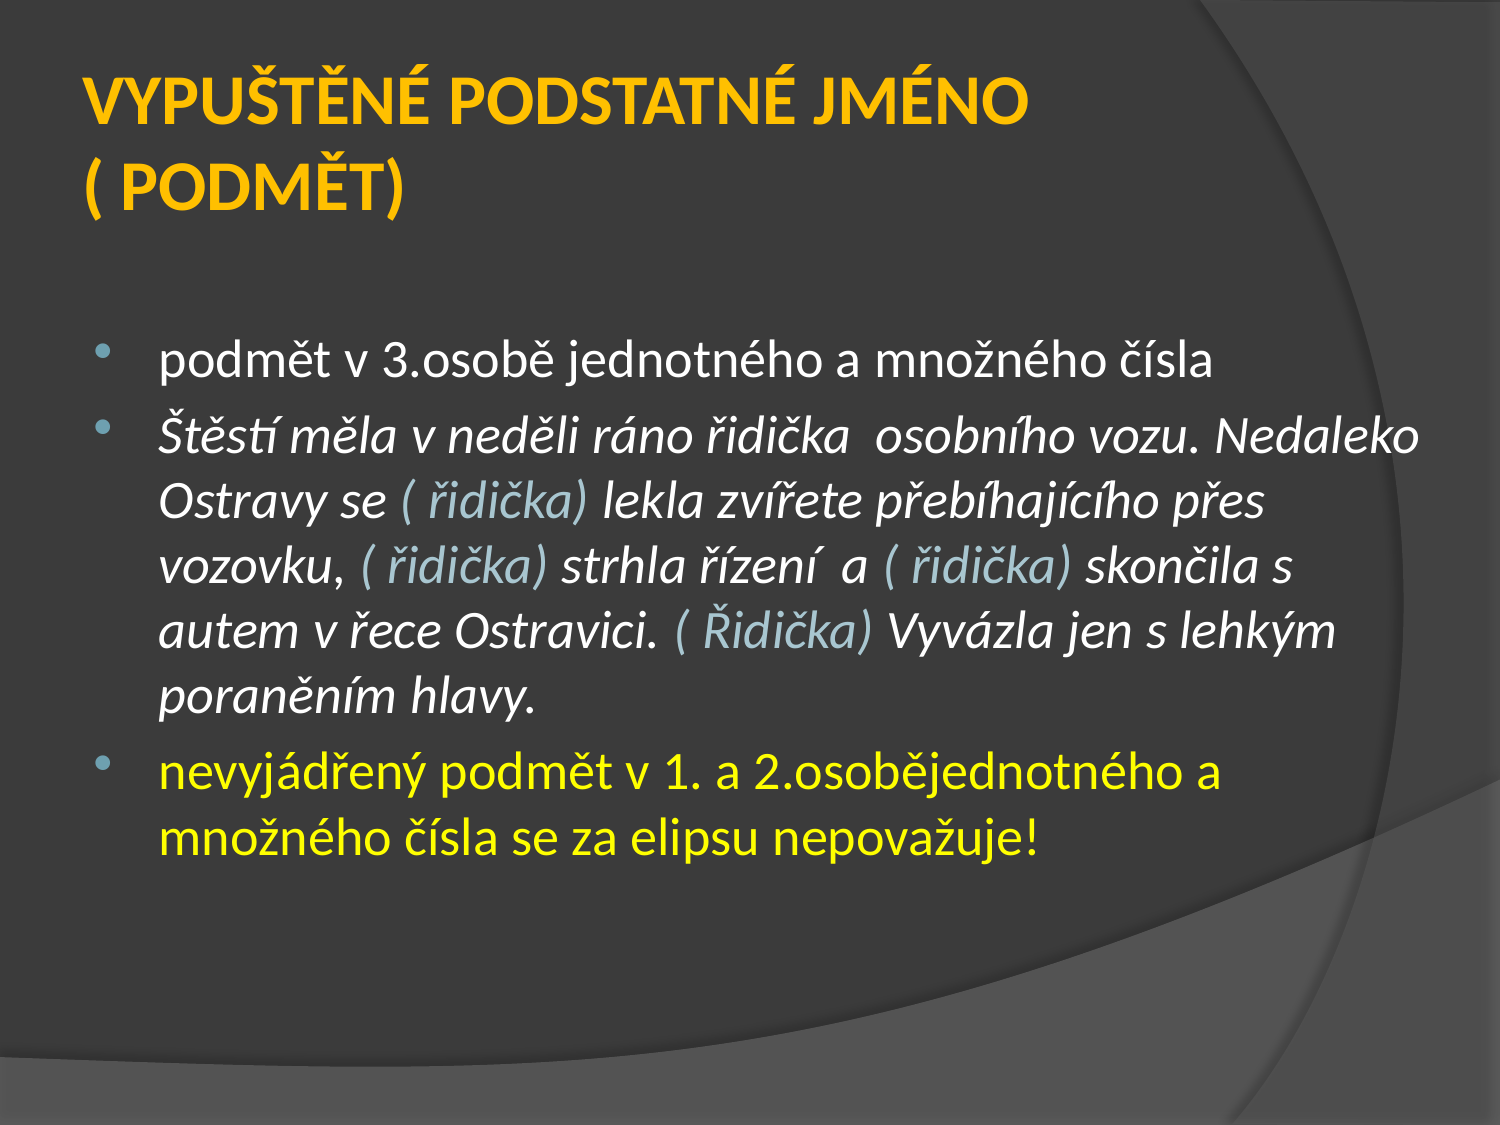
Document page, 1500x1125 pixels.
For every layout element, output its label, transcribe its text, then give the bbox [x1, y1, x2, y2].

title Vypuštěné podstatné jméno ( podmět) [75, 45, 1300, 233]
list podmět v 3.osobě jednotného a množného čísla Štěstí měla v neděli ráno řidička osobního vozu. Nedaleko Ostravy se ( řidička) lekla zvířete přebíhajícího přes vozovku, ( řidička) strhla řízení a ( řidička) skončila s autem v řece Ostravici. ( Řidička) Vyvázla jen s lehkým poraněním hlavy. nevyjádřený podmět v 1. a 2.osobějednotného a množného čísla se za elipsu nepovažuje! [75, 316, 1447, 1059]
